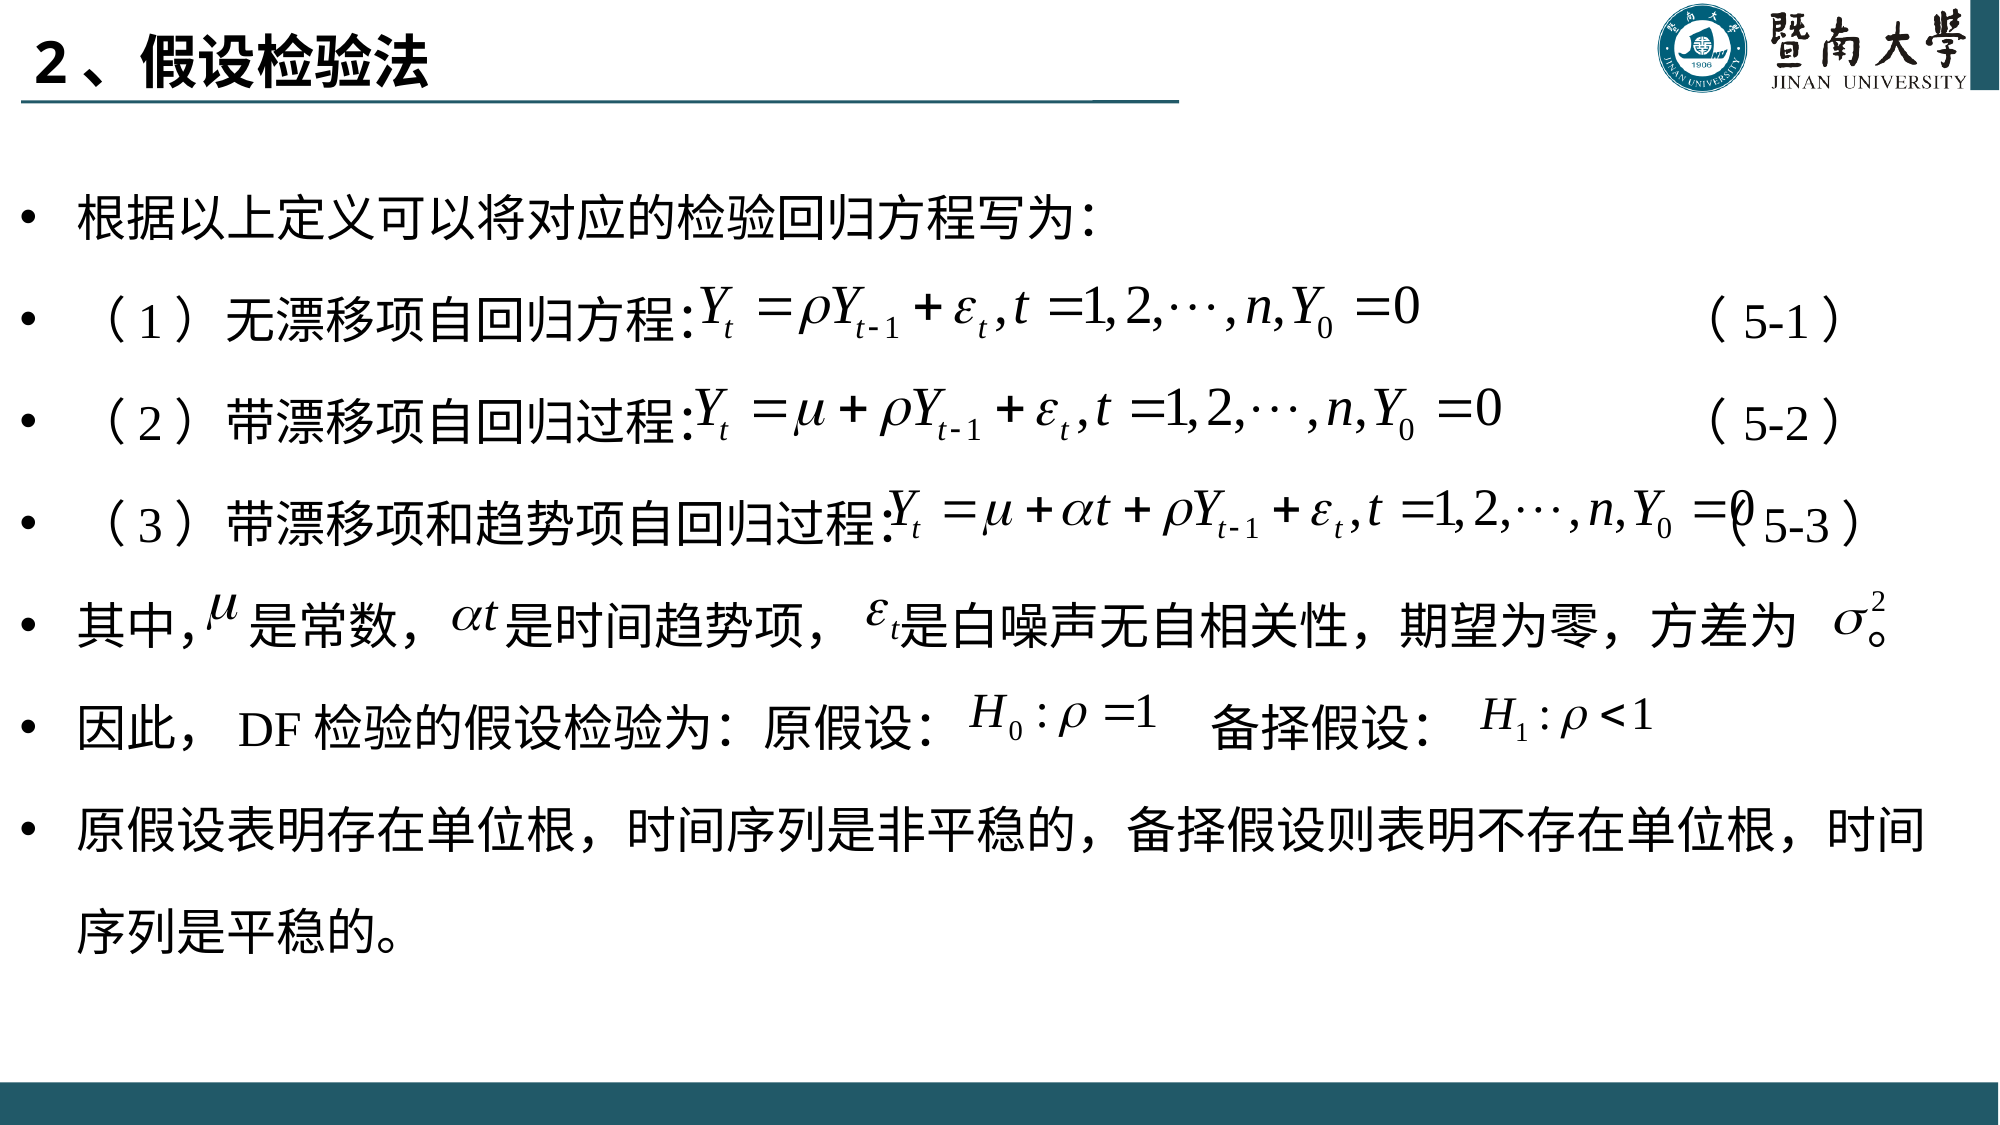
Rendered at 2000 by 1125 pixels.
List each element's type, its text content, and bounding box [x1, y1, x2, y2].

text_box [196, 582, 252, 643]
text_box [1826, 577, 1897, 649]
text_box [960, 677, 1162, 752]
title 2、假设检验法 [19, 0, 906, 124]
text_box 根据以上定义可以将对应的检验回归方程写为： （1）无漂移项自回归方程： （5-1） （2）带漂移项自回归过程： （5-2） （3）带漂移项和趋势项自回归过程： （5-3） 其中， 是常数， 是时间趋势项， 是白噪声无自相关性，期望为零，方差为 。 因此，DF检验的假设检验为：原假设： 备择假设： 原假设表明存在单位根，时间序列是非平稳的，备择假设则表明不存在单位根，时间序列是平稳的。 [4, 137, 1957, 968]
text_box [881, 472, 1764, 552]
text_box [444, 591, 508, 643]
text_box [687, 370, 1513, 454]
picture [1657, 3, 1967, 93]
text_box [1471, 682, 1660, 753]
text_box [692, 268, 1430, 352]
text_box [856, 569, 913, 653]
